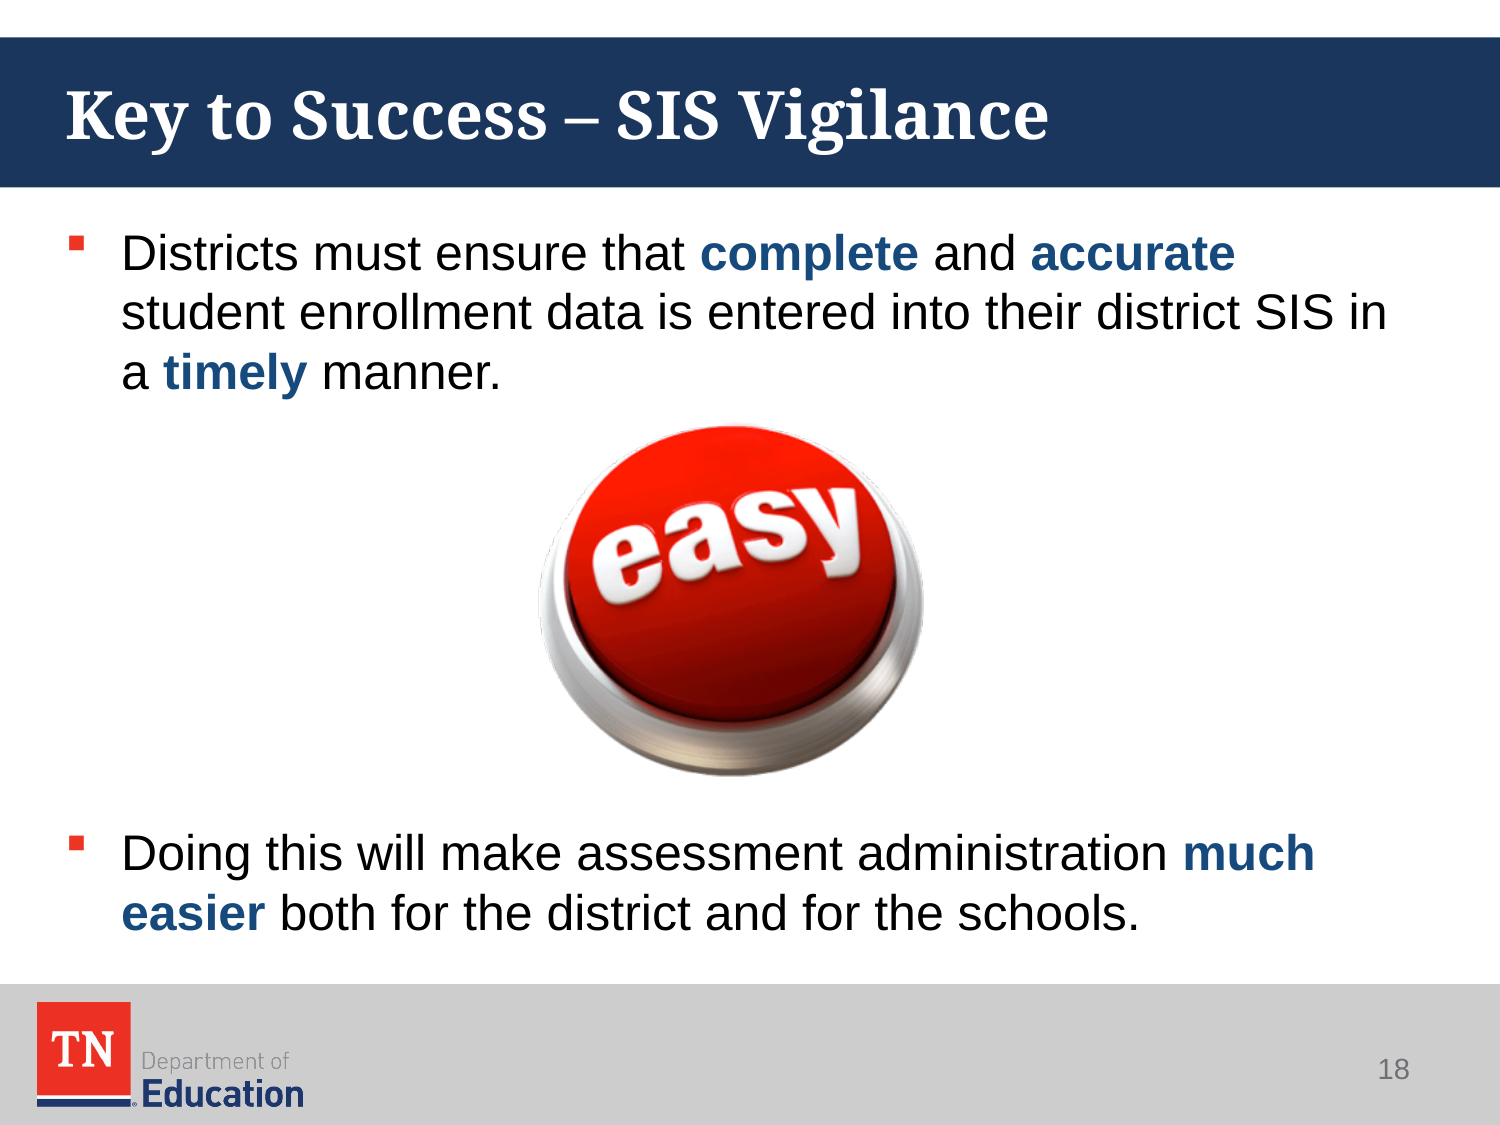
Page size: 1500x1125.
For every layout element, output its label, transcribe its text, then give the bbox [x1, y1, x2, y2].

title Key to Success – SIS Vigilance [50, 37, 1413, 188]
text_box Doing this will make assessment administration much easier both for the district and for the schools. [50, 812, 1425, 1013]
slide_number 18 [1350, 1042, 1425, 1103]
picture [531, 409, 932, 810]
list Districts must ensure that complete and accurate student enrollment data is entered into their district SIS in a timely manner. [50, 212, 1425, 413]
picture [37, 1002, 303, 1107]
